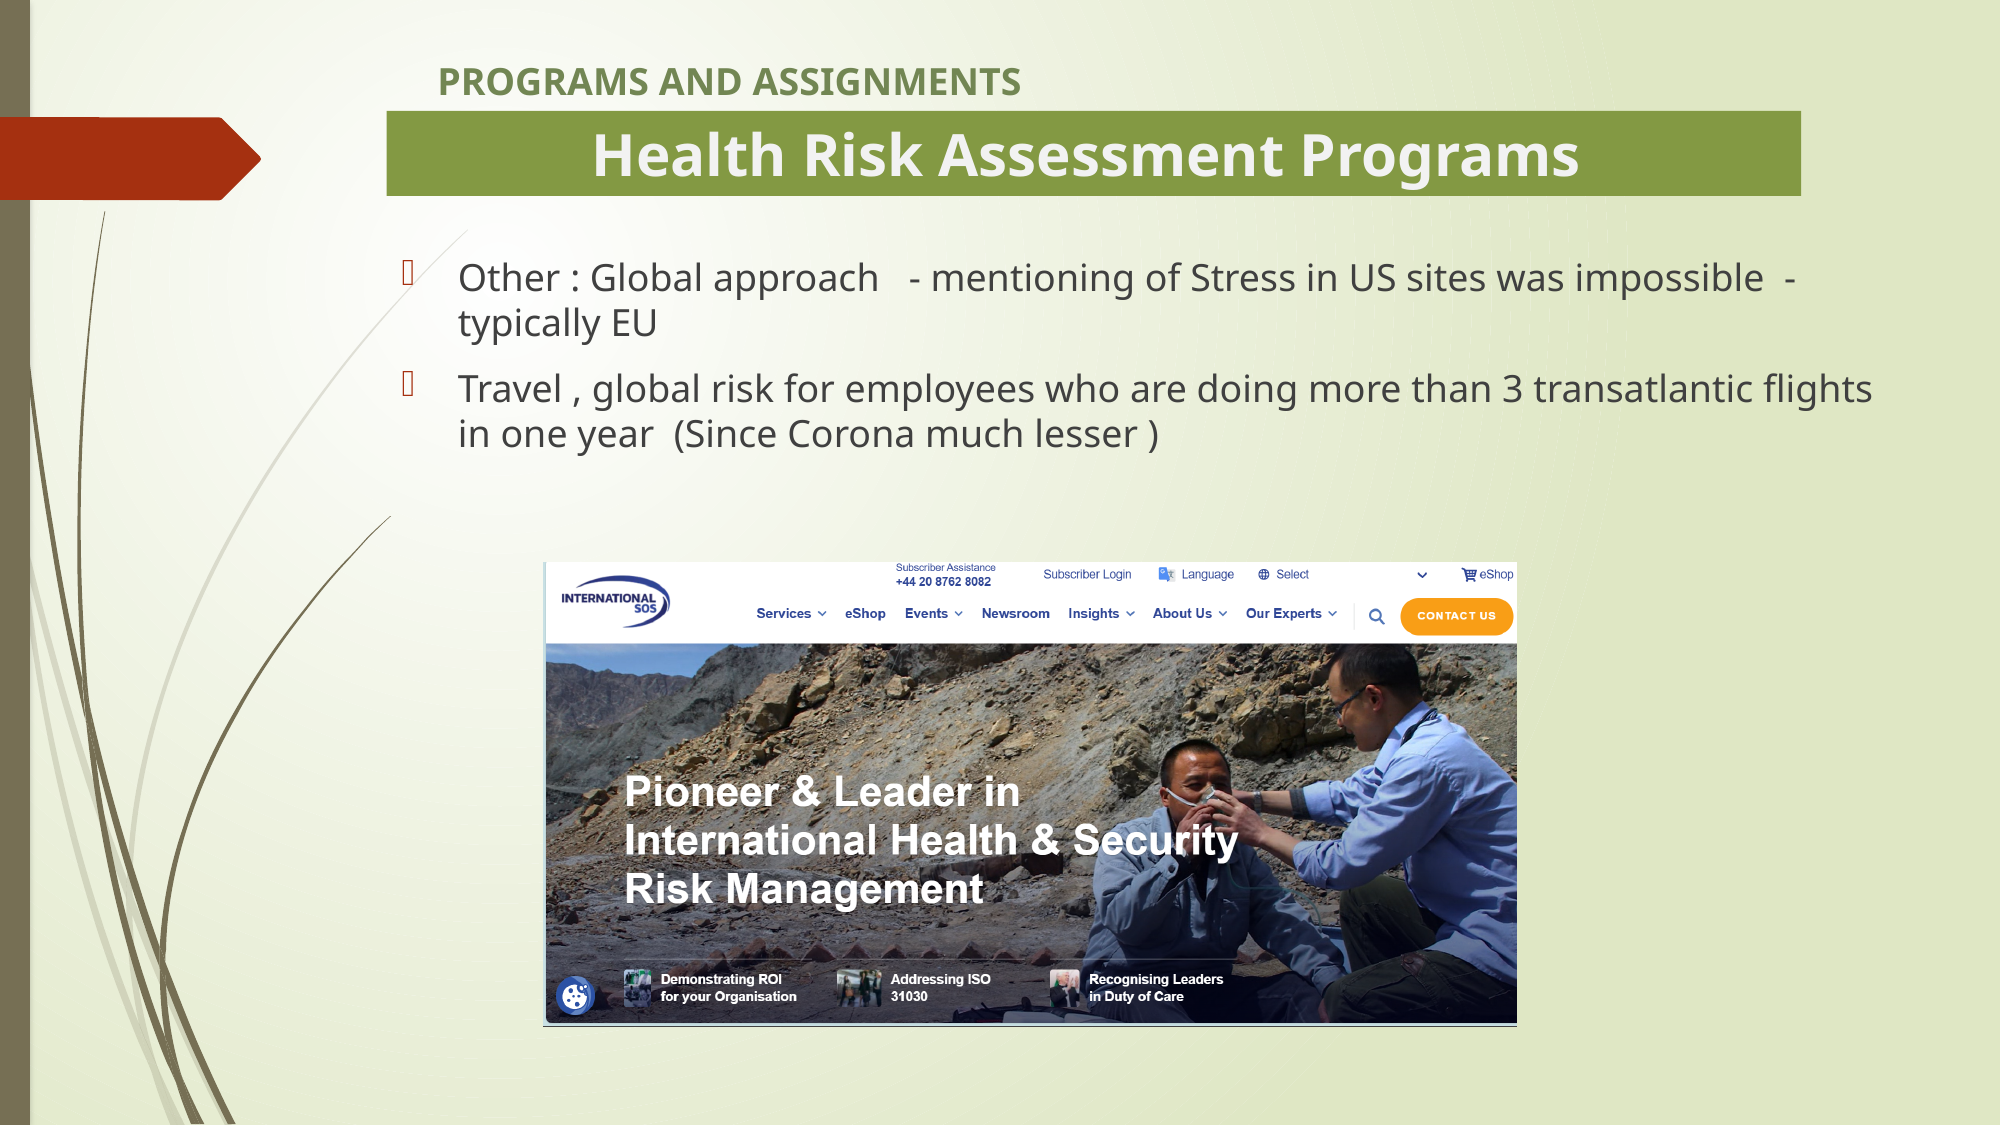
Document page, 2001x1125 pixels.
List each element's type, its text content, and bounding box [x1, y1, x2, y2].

list Other : Global approach - mentioning of Stress in US sites was impossible - typically EU Travel , global risk for employees who are doing more than 3 transatlantic flights in one year (Since Corona much lesser ) [386, 246, 1892, 1027]
text_box PROGRAMS AND ASSIGNMENTS [422, 50, 1037, 110]
picture [543, 562, 1517, 1028]
text_box Health Risk Assessment Programs [386, 110, 1802, 196]
